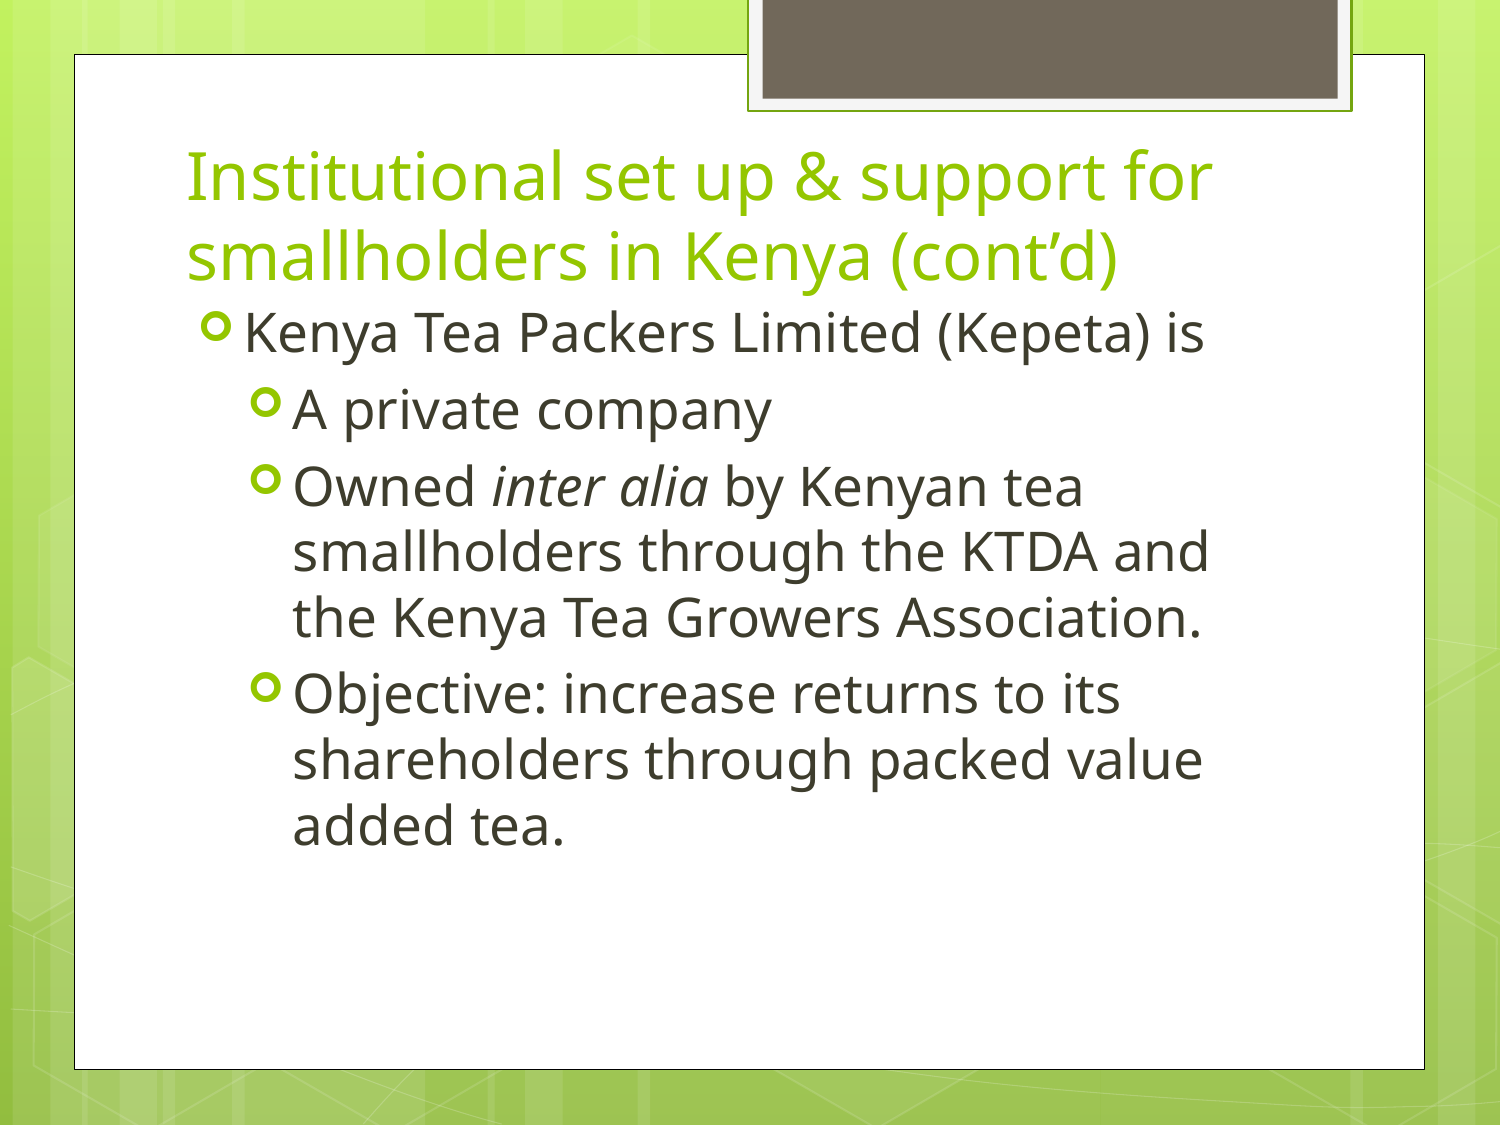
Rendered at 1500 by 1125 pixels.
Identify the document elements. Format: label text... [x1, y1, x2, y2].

title Institutional set up & support for smallholders in Kenya (cont’d) [171, 113, 1324, 302]
list Kenya Tea Packers Limited (Kepeta) is A private company Owned inter alia by Kenyan tea smallholders through the KTDA and the Kenya Tea Growers Association. Objective: increase returns to its shareholders through packed value added tea. [171, 290, 1283, 957]
